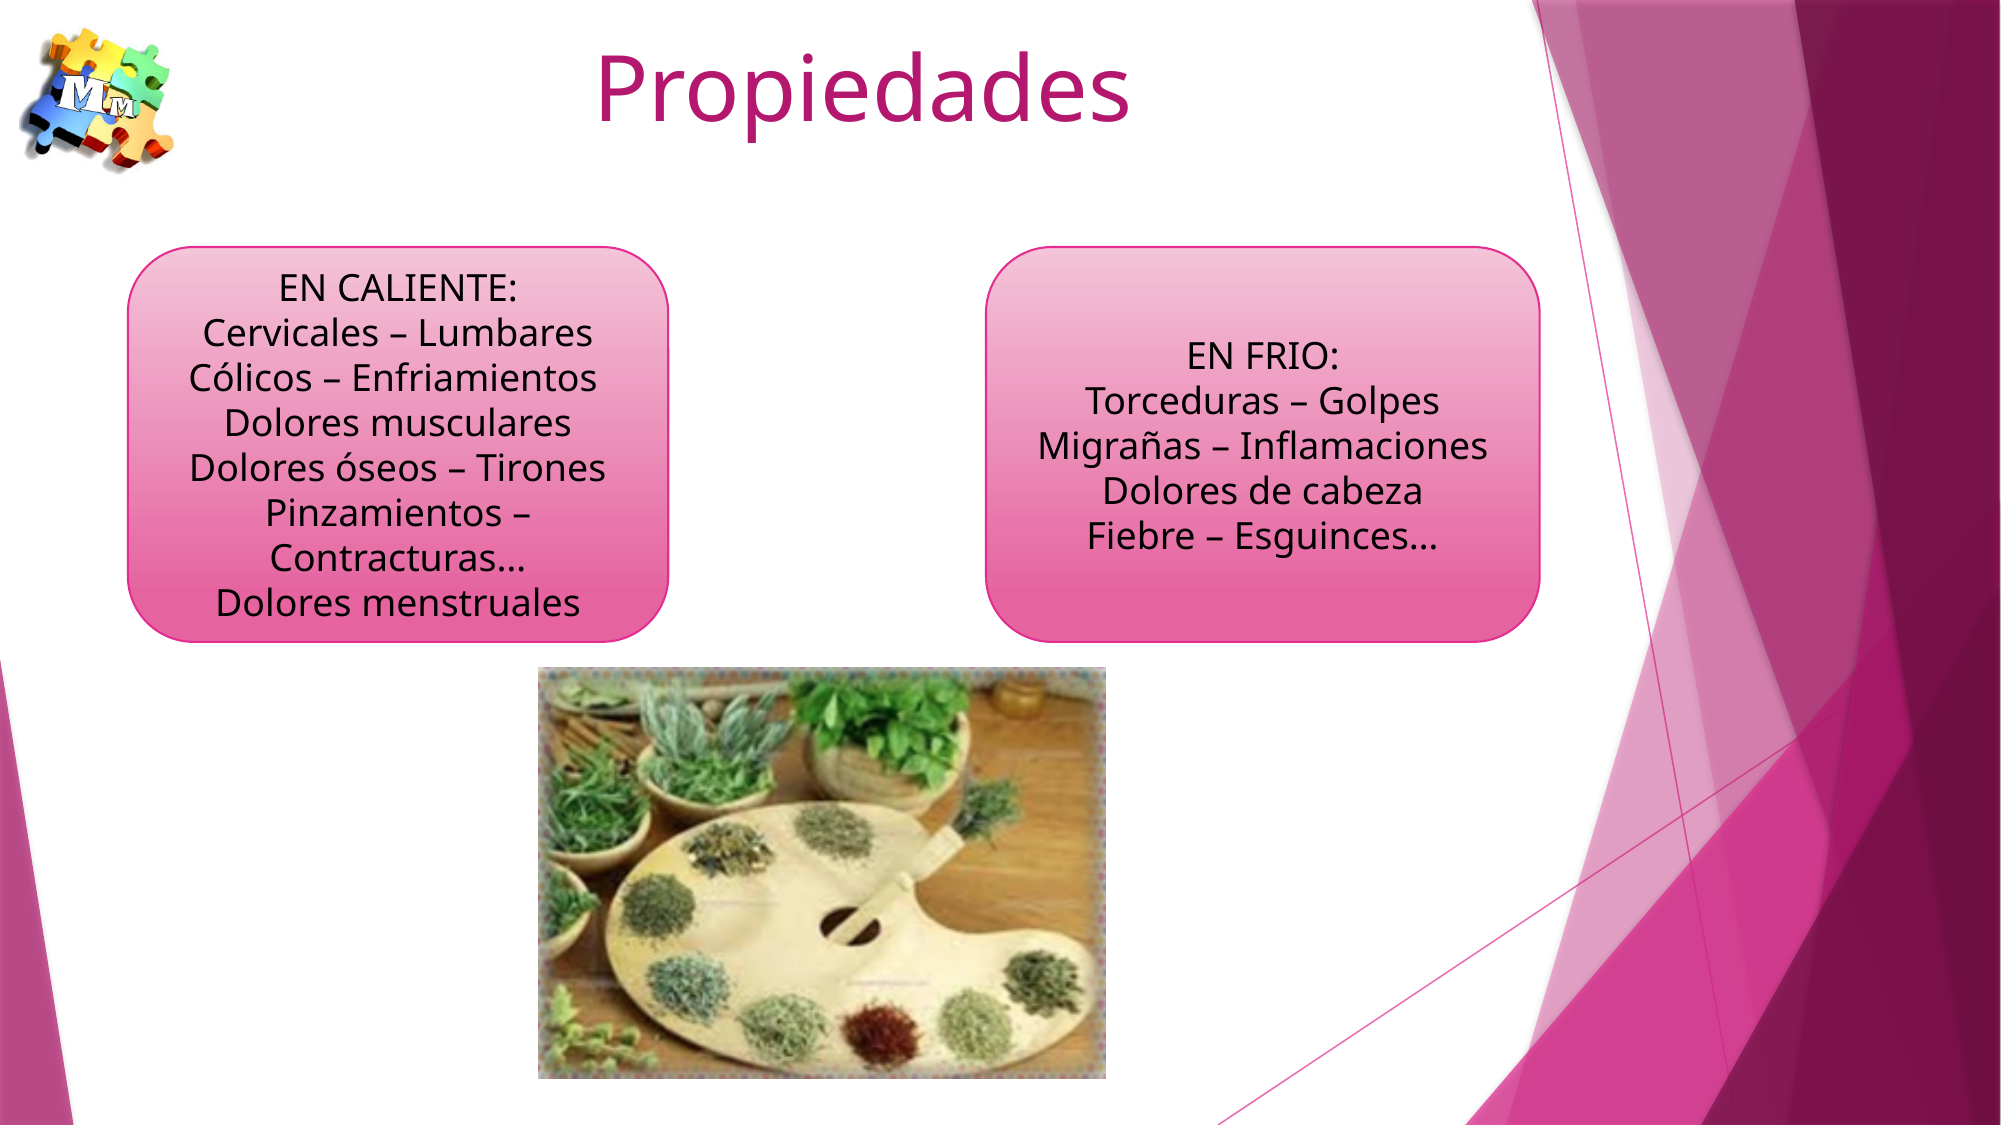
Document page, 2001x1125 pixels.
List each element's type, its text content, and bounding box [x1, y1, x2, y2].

text_box EN FRIO: Torceduras – Golpes Migrañas – Inflamaciones Dolores de cabeza Fiebre – Esguinces… [984, 245, 1541, 643]
picture [19, 16, 199, 181]
title Propiedades [241, 22, 1485, 153]
picture [537, 667, 1106, 1080]
text_box EN CALIENTE: Cervicales – Lumbares Cólicos – Enfriamientos Dolores musculares Dolores óseos – Tirones Pinzamientos – Contracturas… Dolores menstruales [126, 245, 670, 643]
